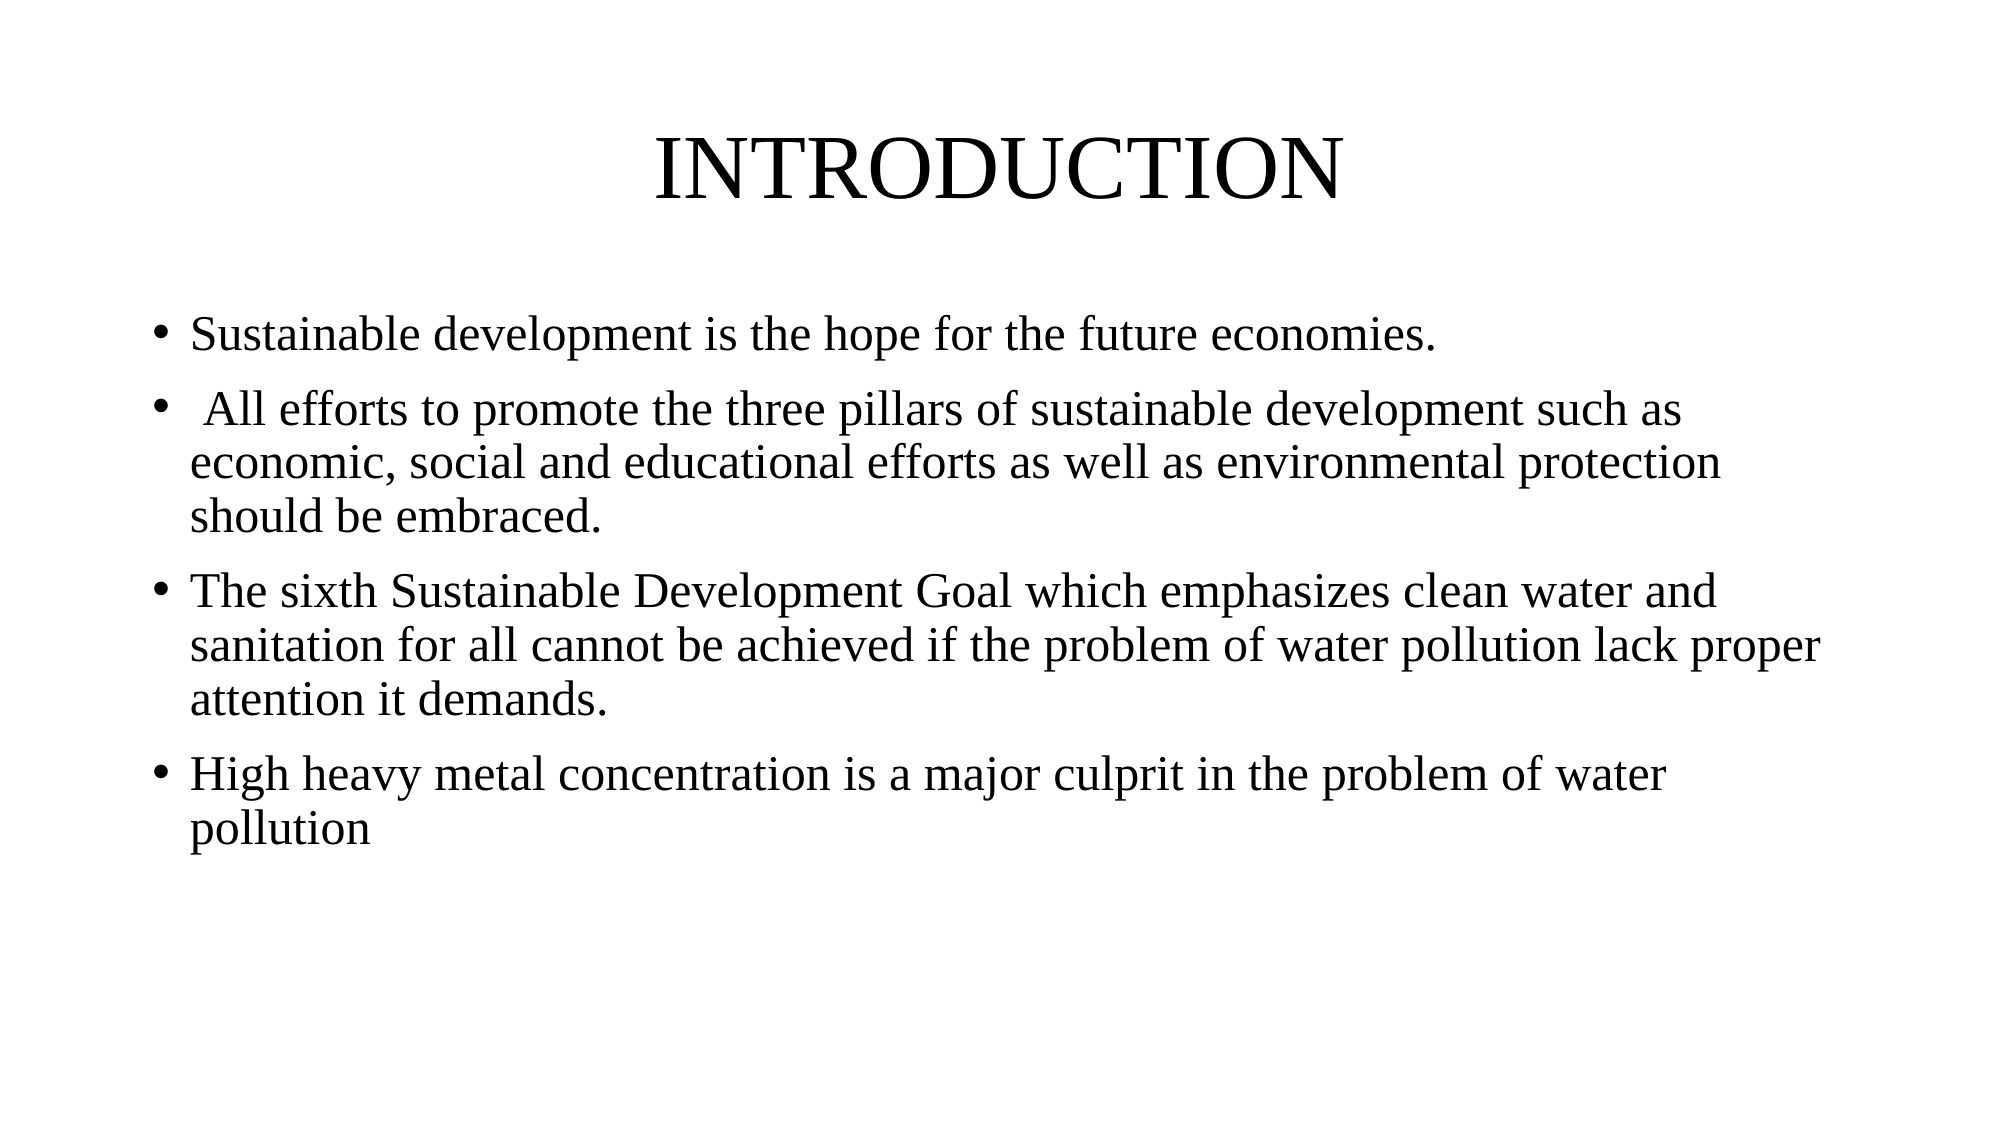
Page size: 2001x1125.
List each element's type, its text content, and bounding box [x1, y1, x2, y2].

list Sustainable development is the hope for the future economies. All efforts to promote the three pillars of sustainable development such as economic, social and educational efforts as well as environmental protection should be embraced. The sixth Sustainable Development Goal which emphasizes clean water and sanitation for all cannot be achieved if the problem of water pollution lack proper attention it demands. High heavy metal concentration is a major culprit in the problem of water pollution [137, 299, 1863, 1014]
title INTRODUCTION [137, 59, 1863, 278]
